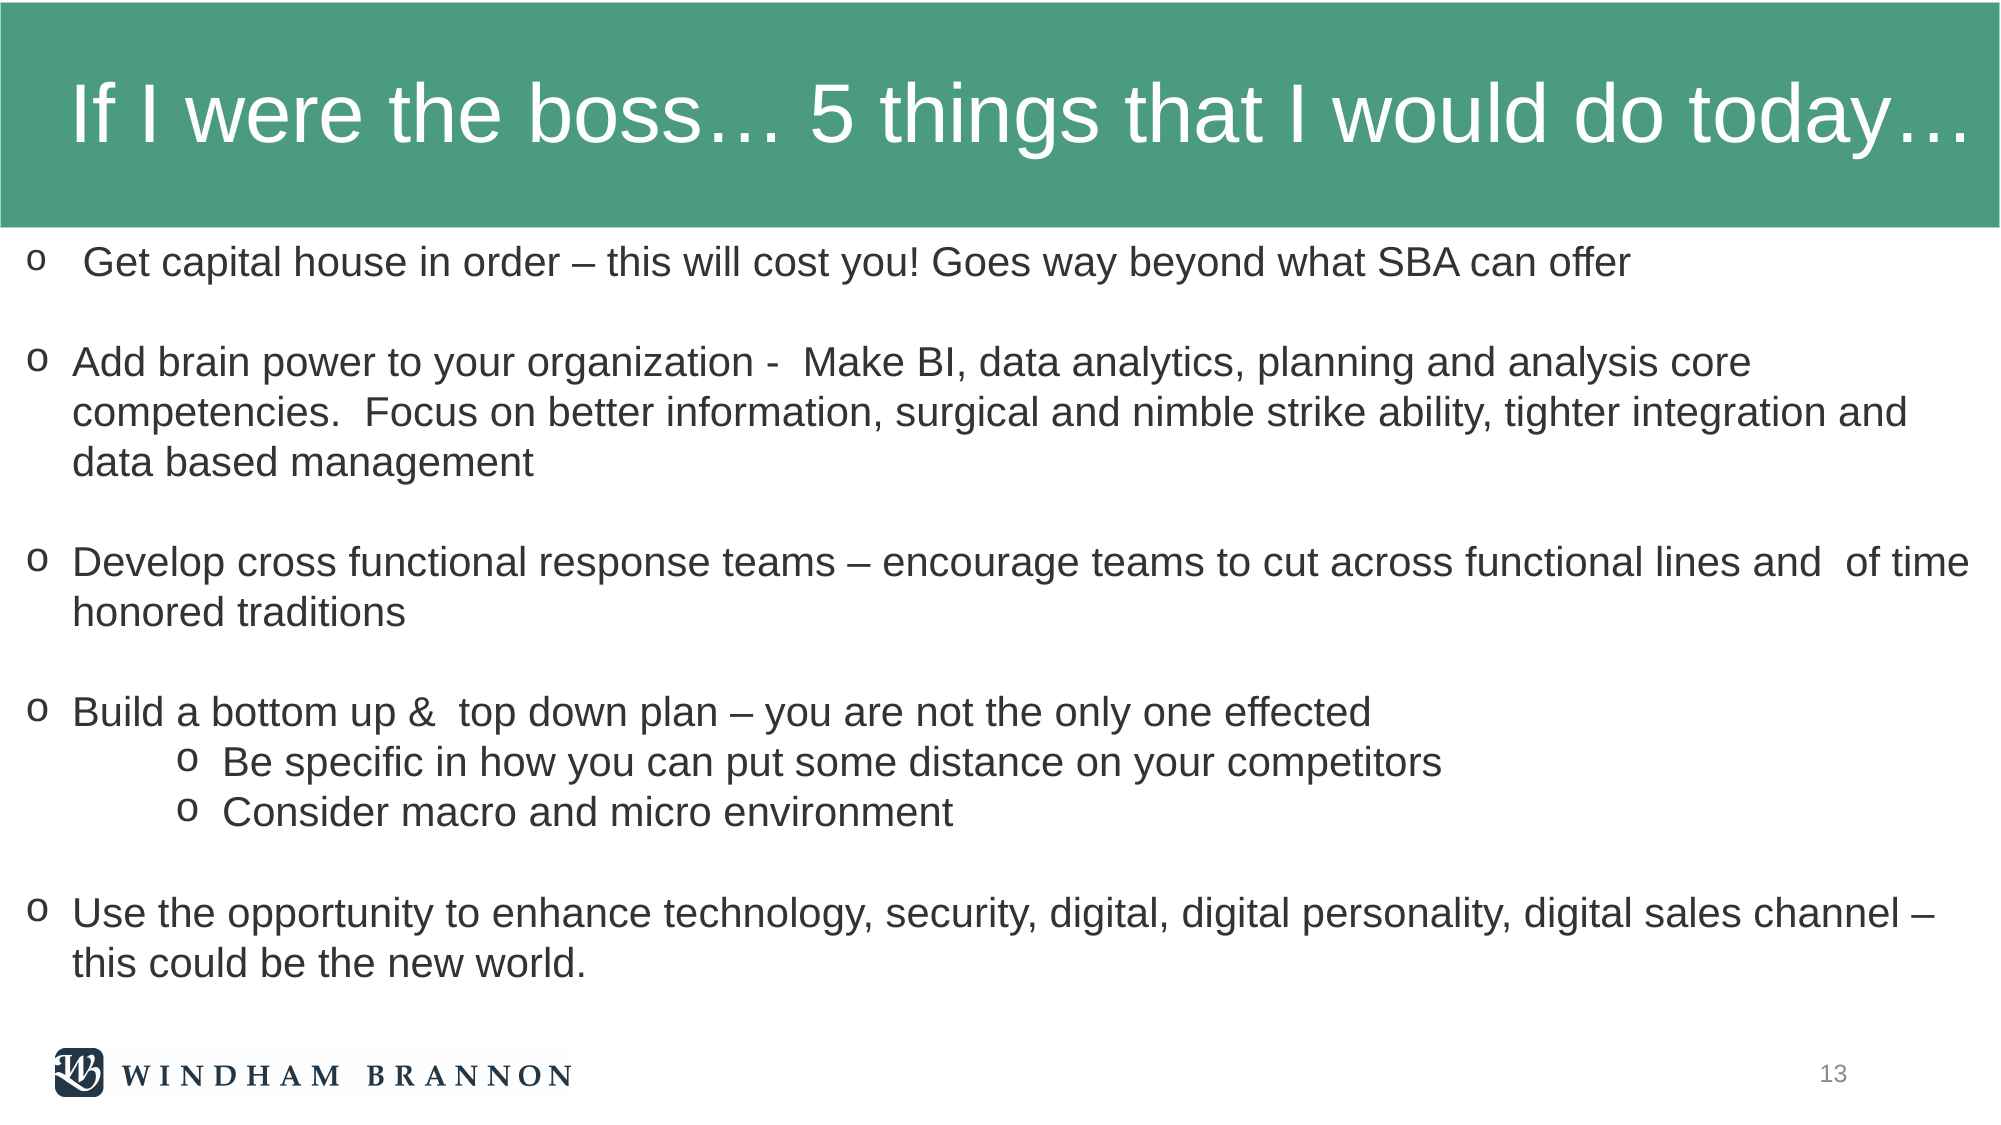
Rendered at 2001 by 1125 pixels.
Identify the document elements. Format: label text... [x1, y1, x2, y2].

text_box Get capital house in order – this will cost you! Goes way beyond what SBA can offer Add brain power to your organization - Make BI, data analytics, planning and analysis core competencies. Focus on better information, surgical and nimble strike ability, tighter integration and data based management Develop cross functional response teams – encourage teams to cut across functional lines and of time honored traditions Build a bottom up & top down plan – you are not the only one effected Be specific in how you can put some distance on your competitors Consider macro and micro environment Use the opportunity to enhance technology, security, digital, digital personality, digital sales channel – this could be the new world. [10, 227, 1990, 1125]
title If I were the boss… 5 things that I would do today… [0, 2, 2000, 228]
